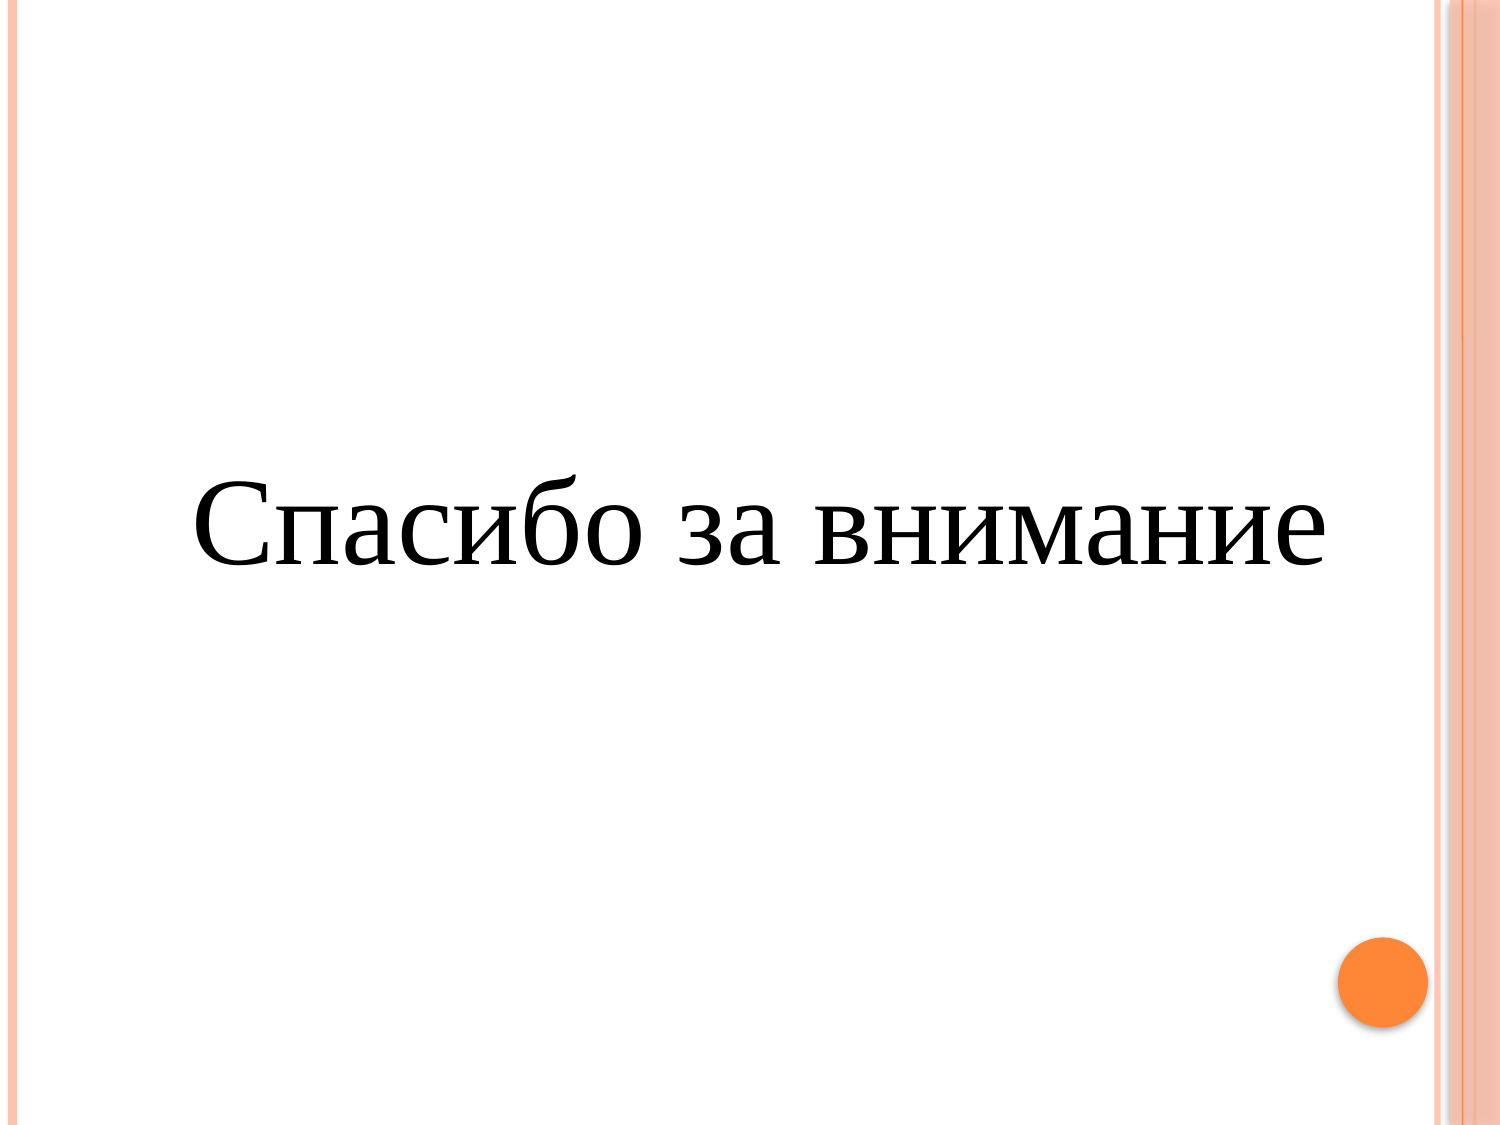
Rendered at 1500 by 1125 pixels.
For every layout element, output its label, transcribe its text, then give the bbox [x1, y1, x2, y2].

text_box Спасибо за внимание [176, 432, 1345, 598]
